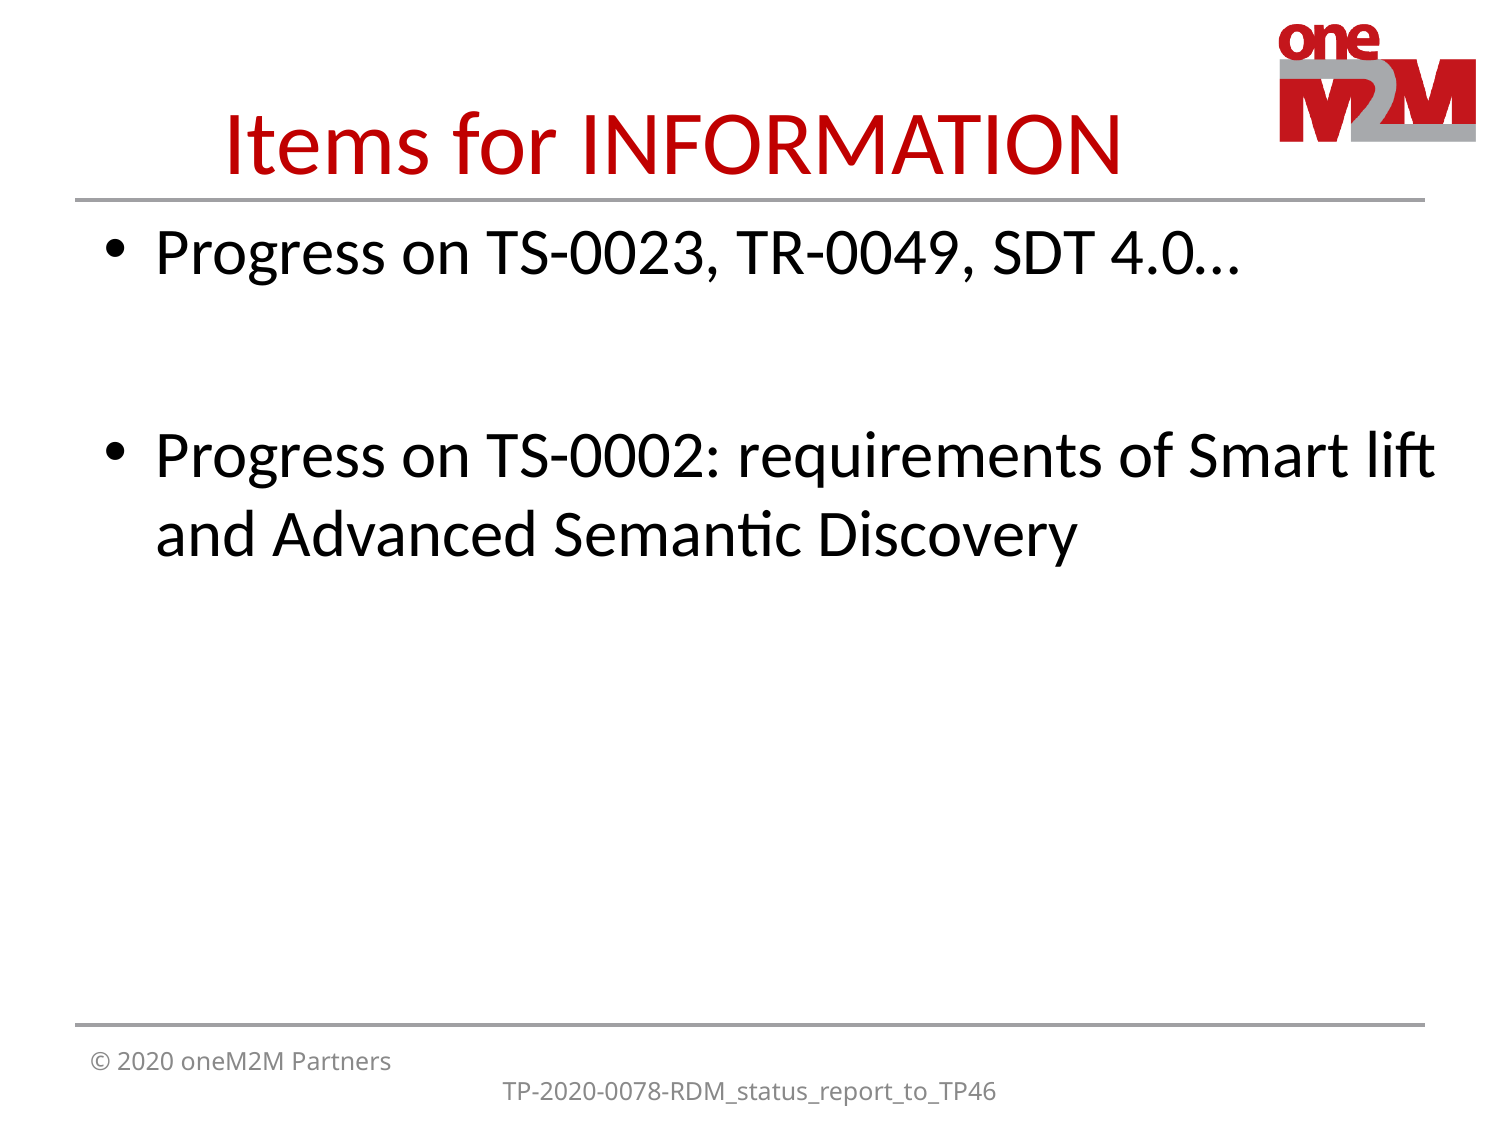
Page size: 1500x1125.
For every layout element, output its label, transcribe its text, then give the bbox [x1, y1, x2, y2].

title Items for INFORMATION [0, 75, 1350, 263]
picture [1254, 0, 1500, 168]
slide_number © 2020 oneM2M Partners TP-2020-0078-RDM_status_report_to_TP46 [75, 1025, 1425, 1125]
list Progress on TS-0023, TR-0049, SDT 4.0… Progress on TS-0002: requirements of Smart lift and Advanced Semantic Discovery [75, 200, 1463, 1025]
